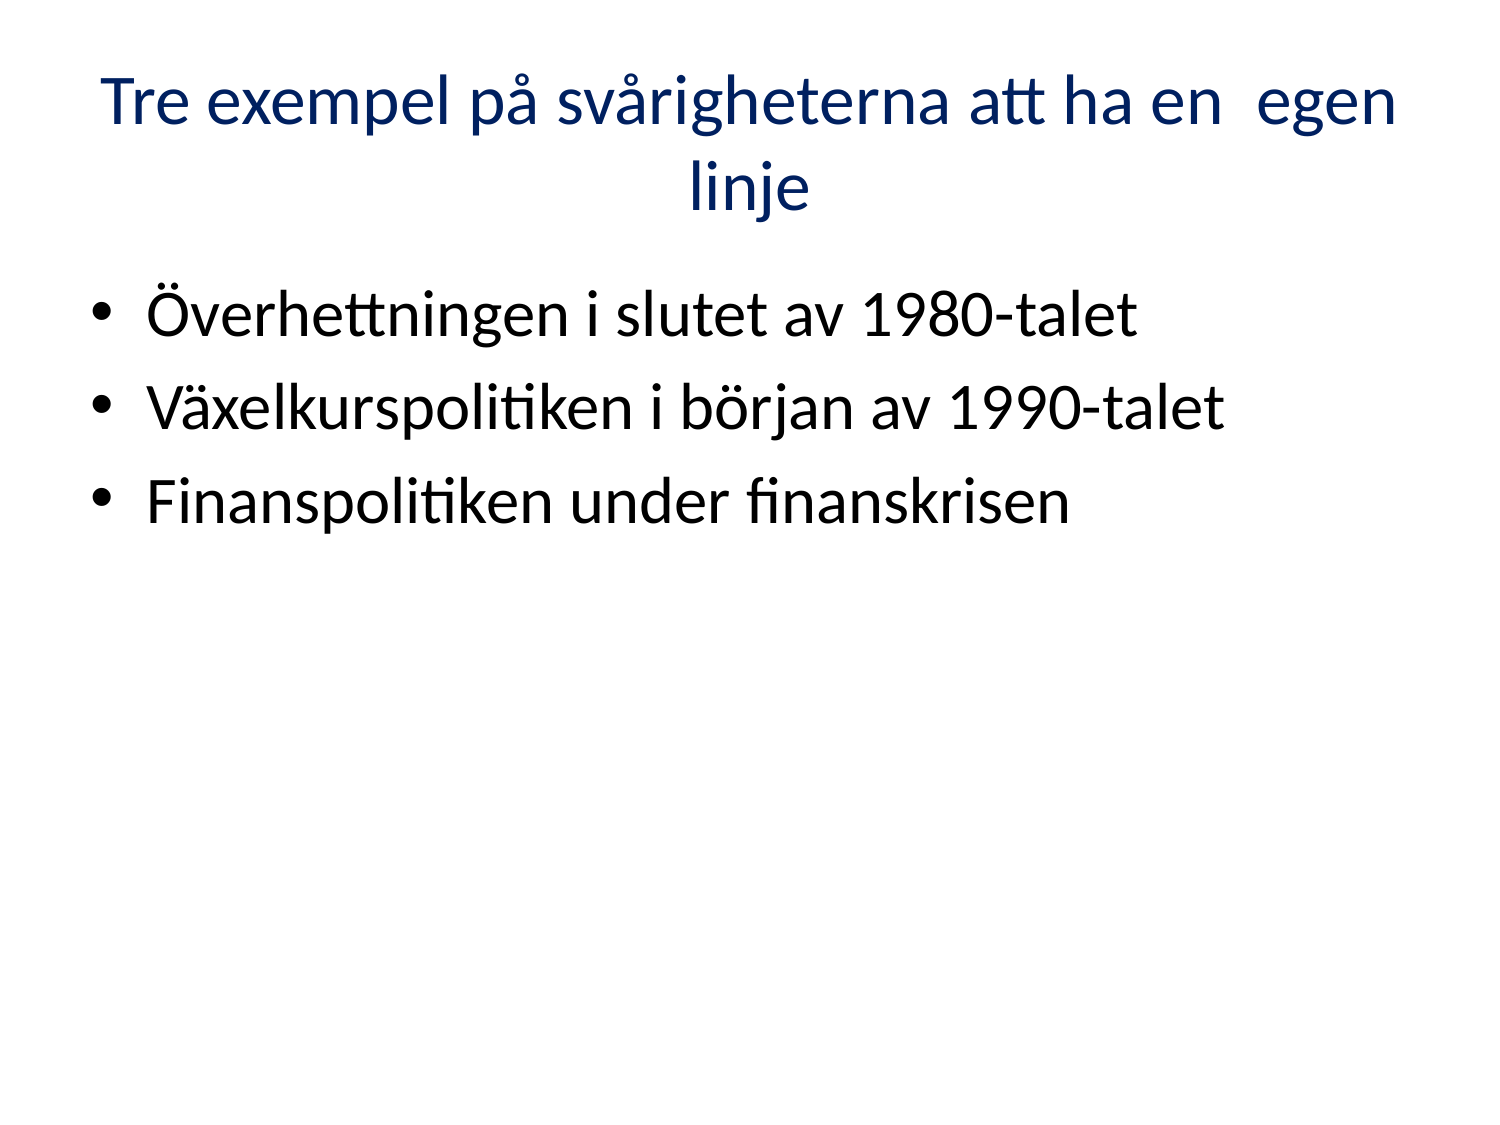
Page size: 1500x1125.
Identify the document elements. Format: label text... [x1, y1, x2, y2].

list Överhettningen i slutet av 1980-talet Växelkurspolitiken i början av 1990-talet Finanspolitiken under finanskrisen [75, 262, 1425, 1005]
title Tre exempel på svårigheterna att ha en egen linje [75, 45, 1425, 233]
